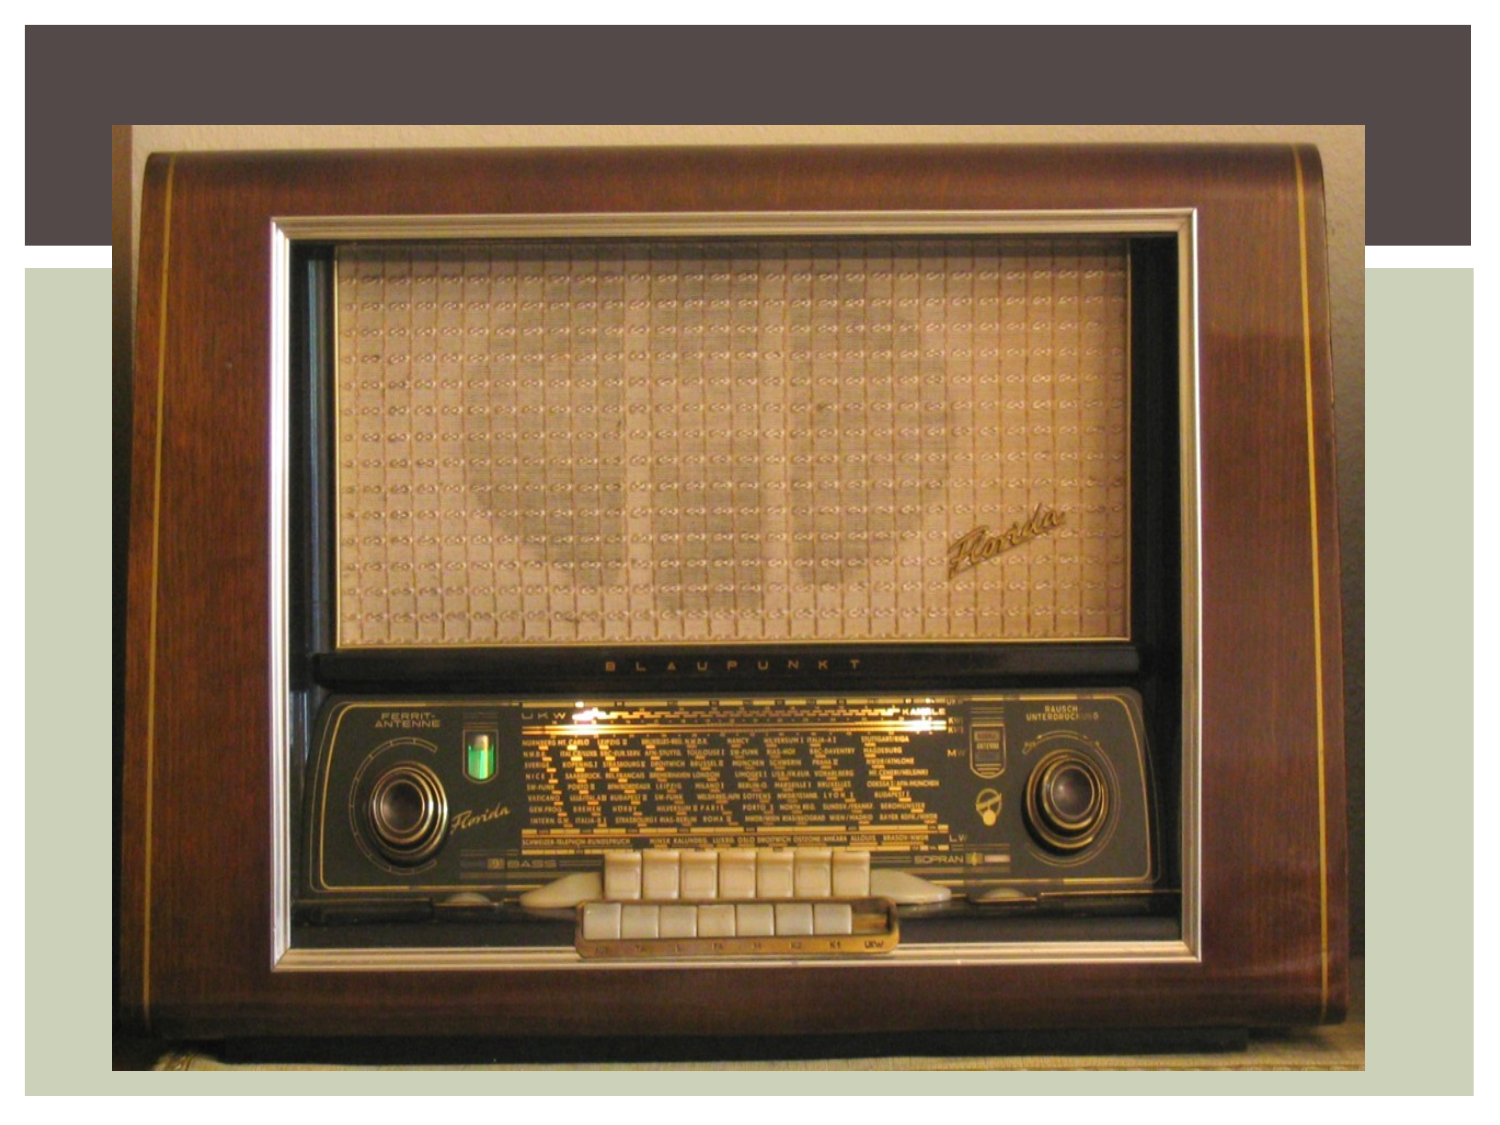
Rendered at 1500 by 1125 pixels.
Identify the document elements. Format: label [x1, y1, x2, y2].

list [111, 125, 1365, 1071]
